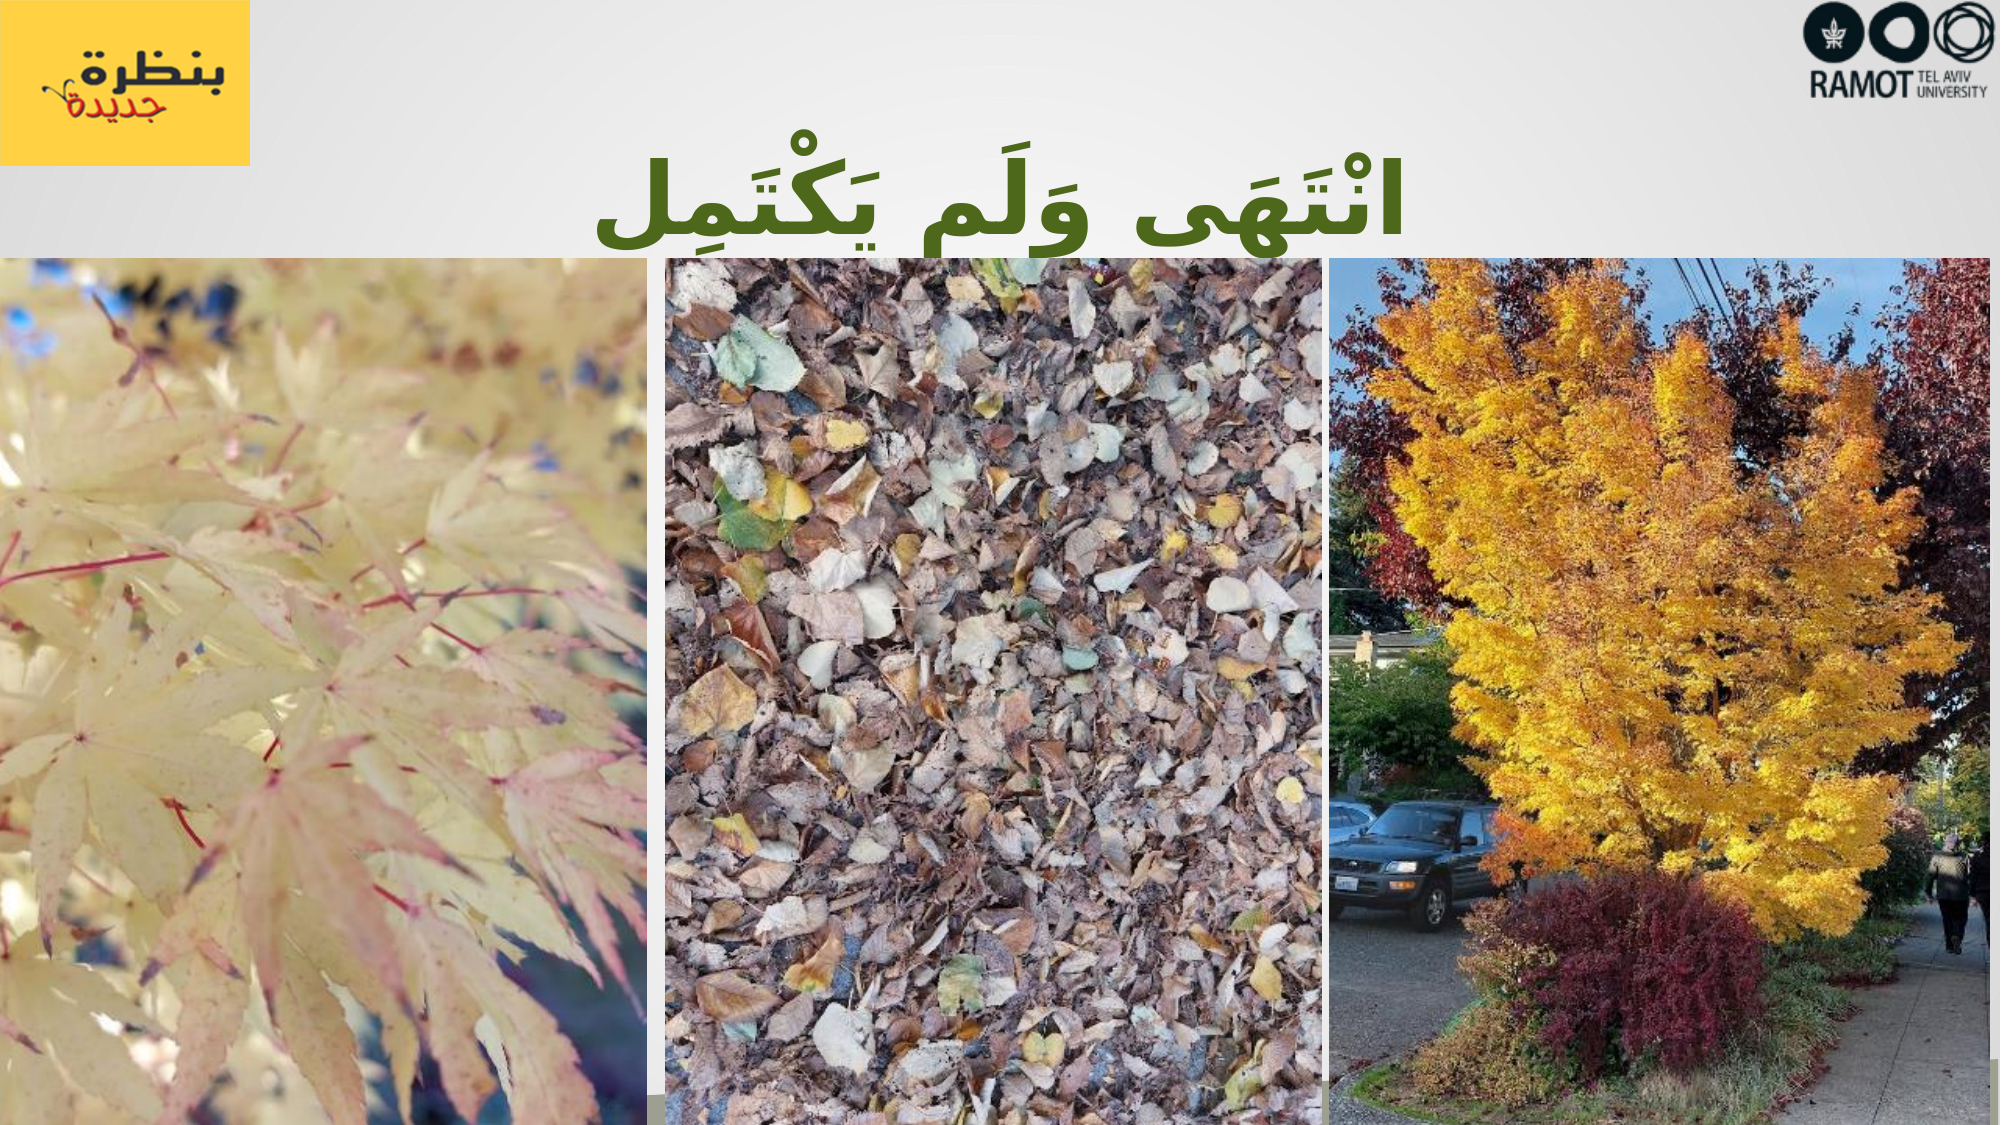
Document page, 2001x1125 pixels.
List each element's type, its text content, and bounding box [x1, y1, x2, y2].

picture [1794, 0, 2000, 109]
title انْتَهَى وَلَم يَكْتَمِل [100, 0, 1900, 263]
picture [0, 258, 647, 1125]
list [1329, 258, 1990, 1125]
picture [0, 0, 250, 166]
picture [665, 258, 1322, 1125]
